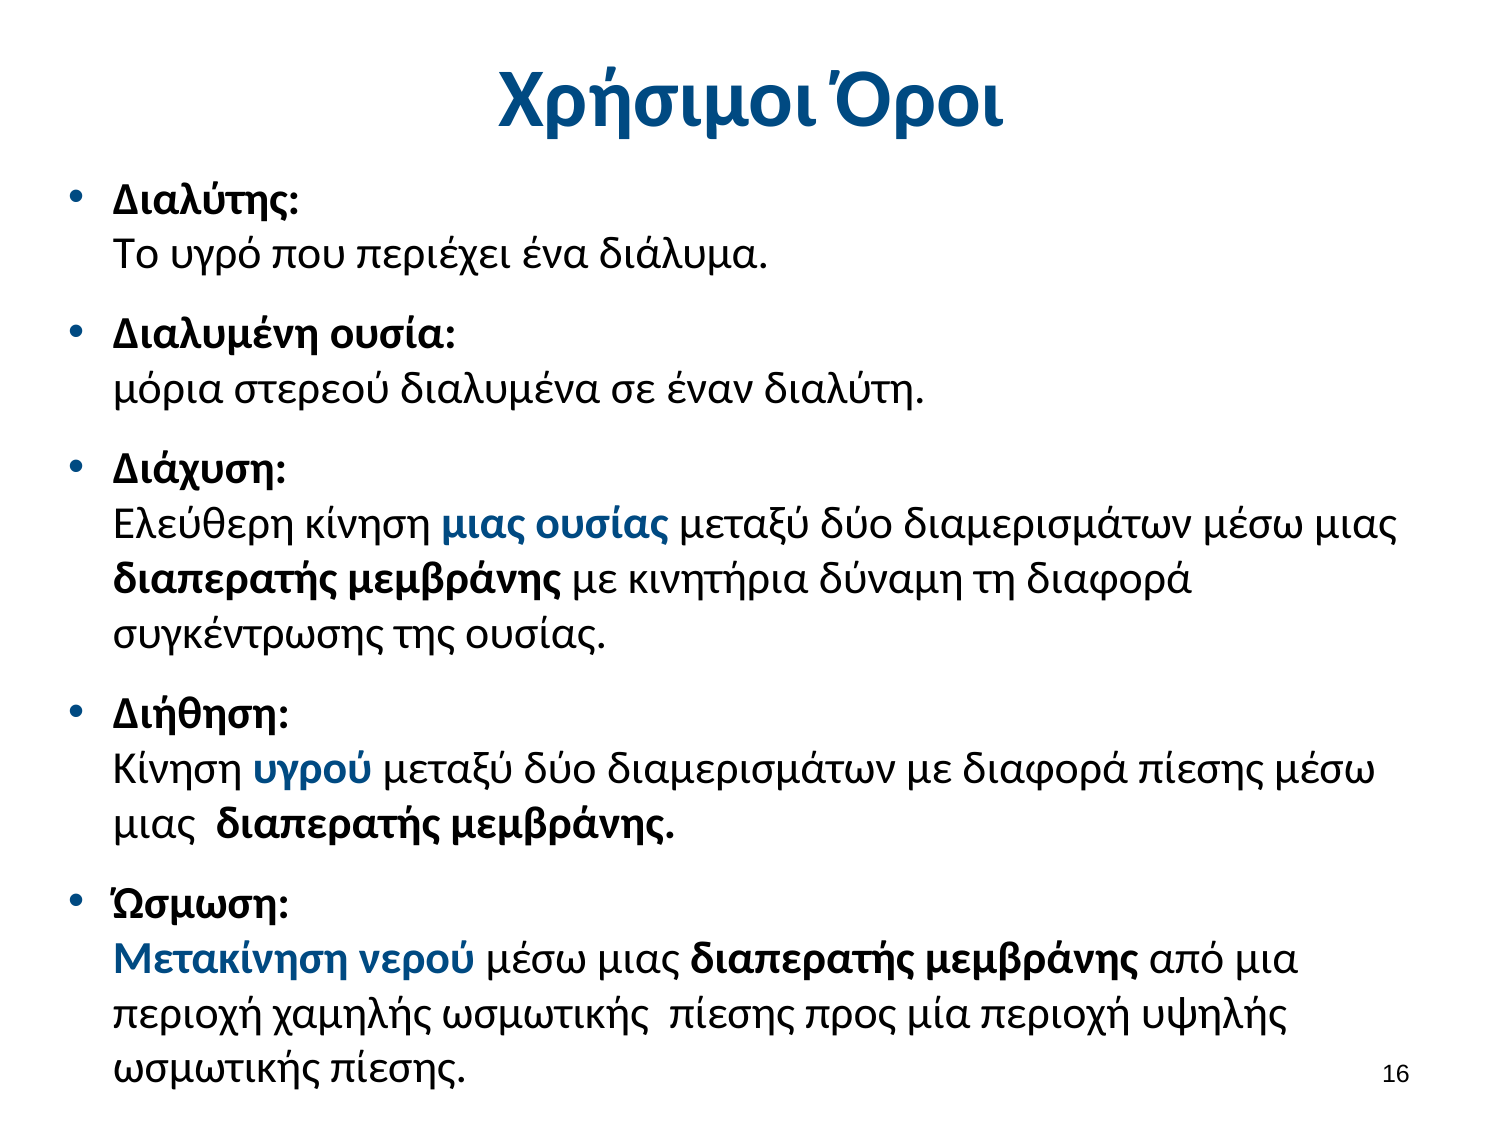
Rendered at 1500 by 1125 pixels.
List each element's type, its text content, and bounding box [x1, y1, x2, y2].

list Διαλύτης: Tο υγρό που περιέχει ένα διάλυμα. Διαλυμένη ουσία: μόρια στερεού διαλυμένα σε έναν διαλύτη. Διάχυση: Eλεύθερη κίνηση μιας ουσίας μεταξύ δύο διαμερισμάτων μέσω μιας διαπερατής μεμβράνης με κινητήρια δύναμη τη διαφορά συγκέντρωσης της ουσίας. Διήθηση: Kίνηση υγρού μεταξύ δύο διαμερισμάτων με διαφορά πίεσης μέσω μιας διαπερατής μεμβράνης. Ώσμωση: Mετακίνηση νερού μέσω μιας διαπερατής μεμβράνης από μια περιοχή χαμηλής ωσμωτικής πίεσης προς μία περιοχή υψηλής ωσμωτικής πίεσης. [53, 160, 1424, 1102]
slide_number 15 [1074, 1042, 1425, 1103]
title Χρήσιμοι Όροι [76, 19, 1427, 169]
